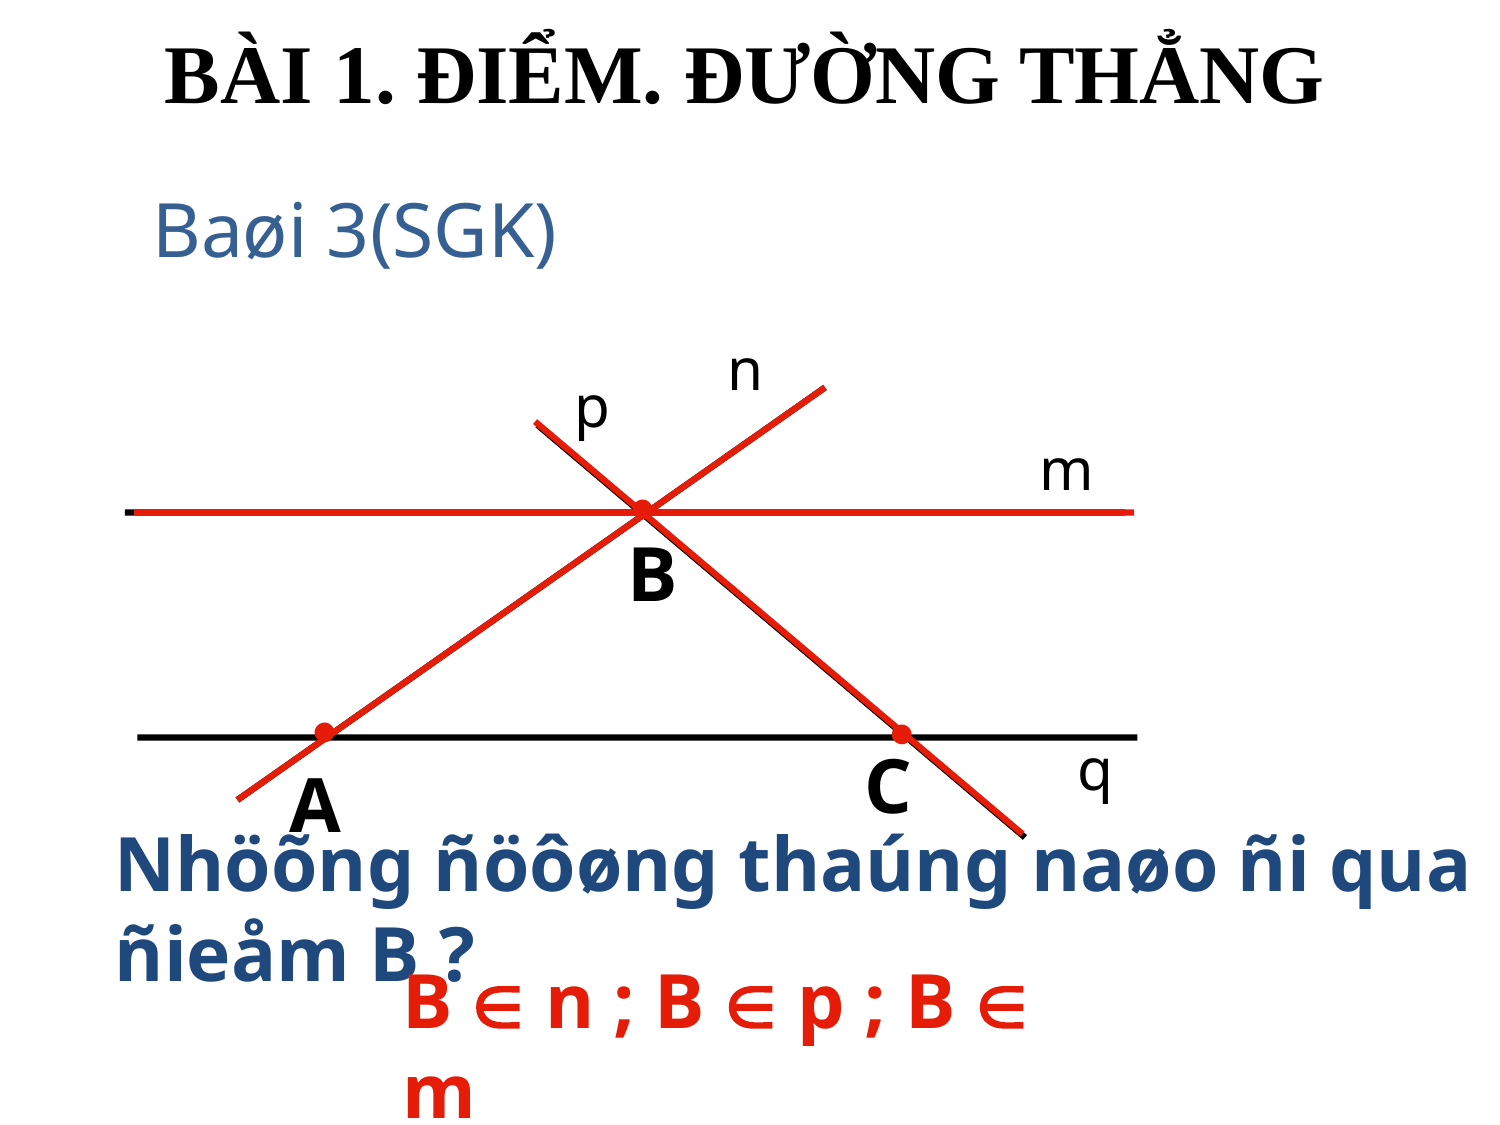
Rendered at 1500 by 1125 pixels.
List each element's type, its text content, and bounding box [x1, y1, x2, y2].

text_box Baøi 3(SGK) [137, 174, 688, 280]
text_box B [612, 519, 813, 624]
text_box C [849, 731, 1050, 837]
text_box m [1025, 425, 1225, 510]
text_box  [618, 513, 706, 519]
text_box p [559, 361, 760, 447]
text_box Nhöõng ñöôøng thaúng naøo ñi qua ñieåm B ? [99, 849, 1500, 963]
text_box q [1062, 725, 1263, 810]
text_box B  n ; B  p ; B  m [387, 950, 1125, 1125]
text_box A [275, 749, 475, 849]
text_box  [618, 464, 706, 512]
text_box n [712, 324, 913, 410]
text_box  [299, 687, 388, 749]
text_box  [877, 689, 965, 731]
text_box BÀI 1. ĐIỂM. ĐƯỜNG THẲNG [150, 12, 1400, 128]
